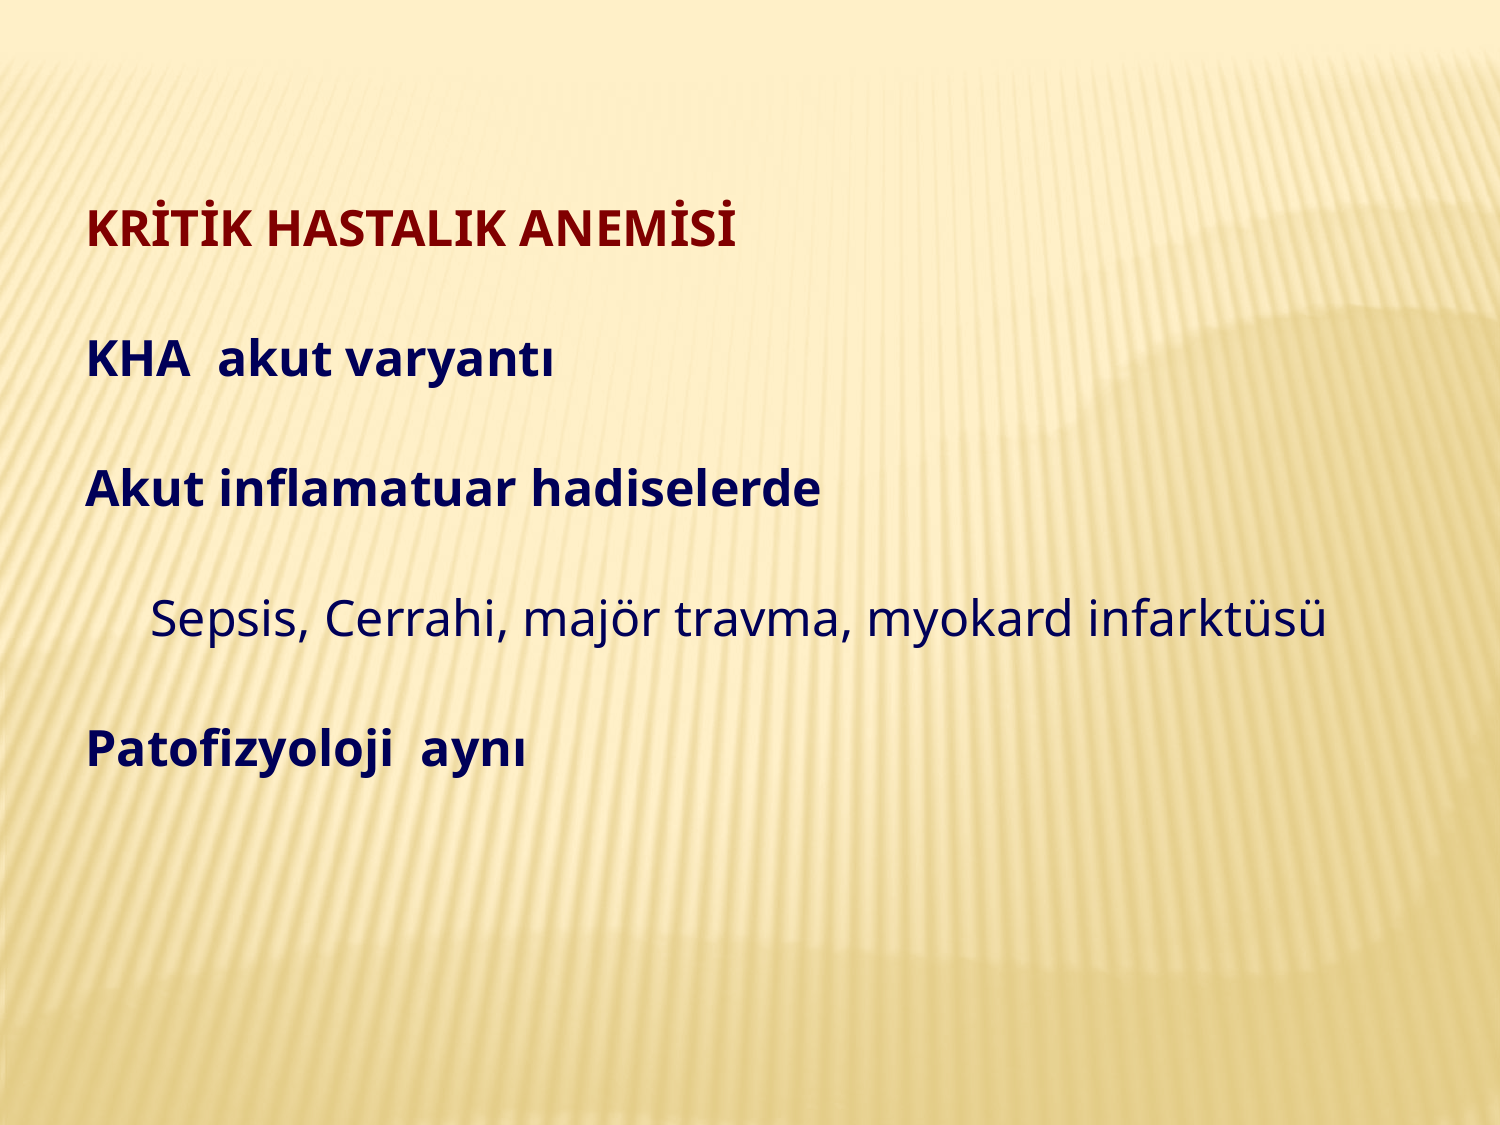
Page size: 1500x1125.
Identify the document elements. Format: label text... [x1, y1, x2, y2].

list KRİTİK HASTALIK ANEMİSİ KHA akut varyantı Akut inflamatuar hadiselerde Sepsis, Cerrahi, majör travma, myokard infarktüsü Patofizyoloji aynı [70, 128, 1453, 992]
title [64, 78, 1415, 220]
